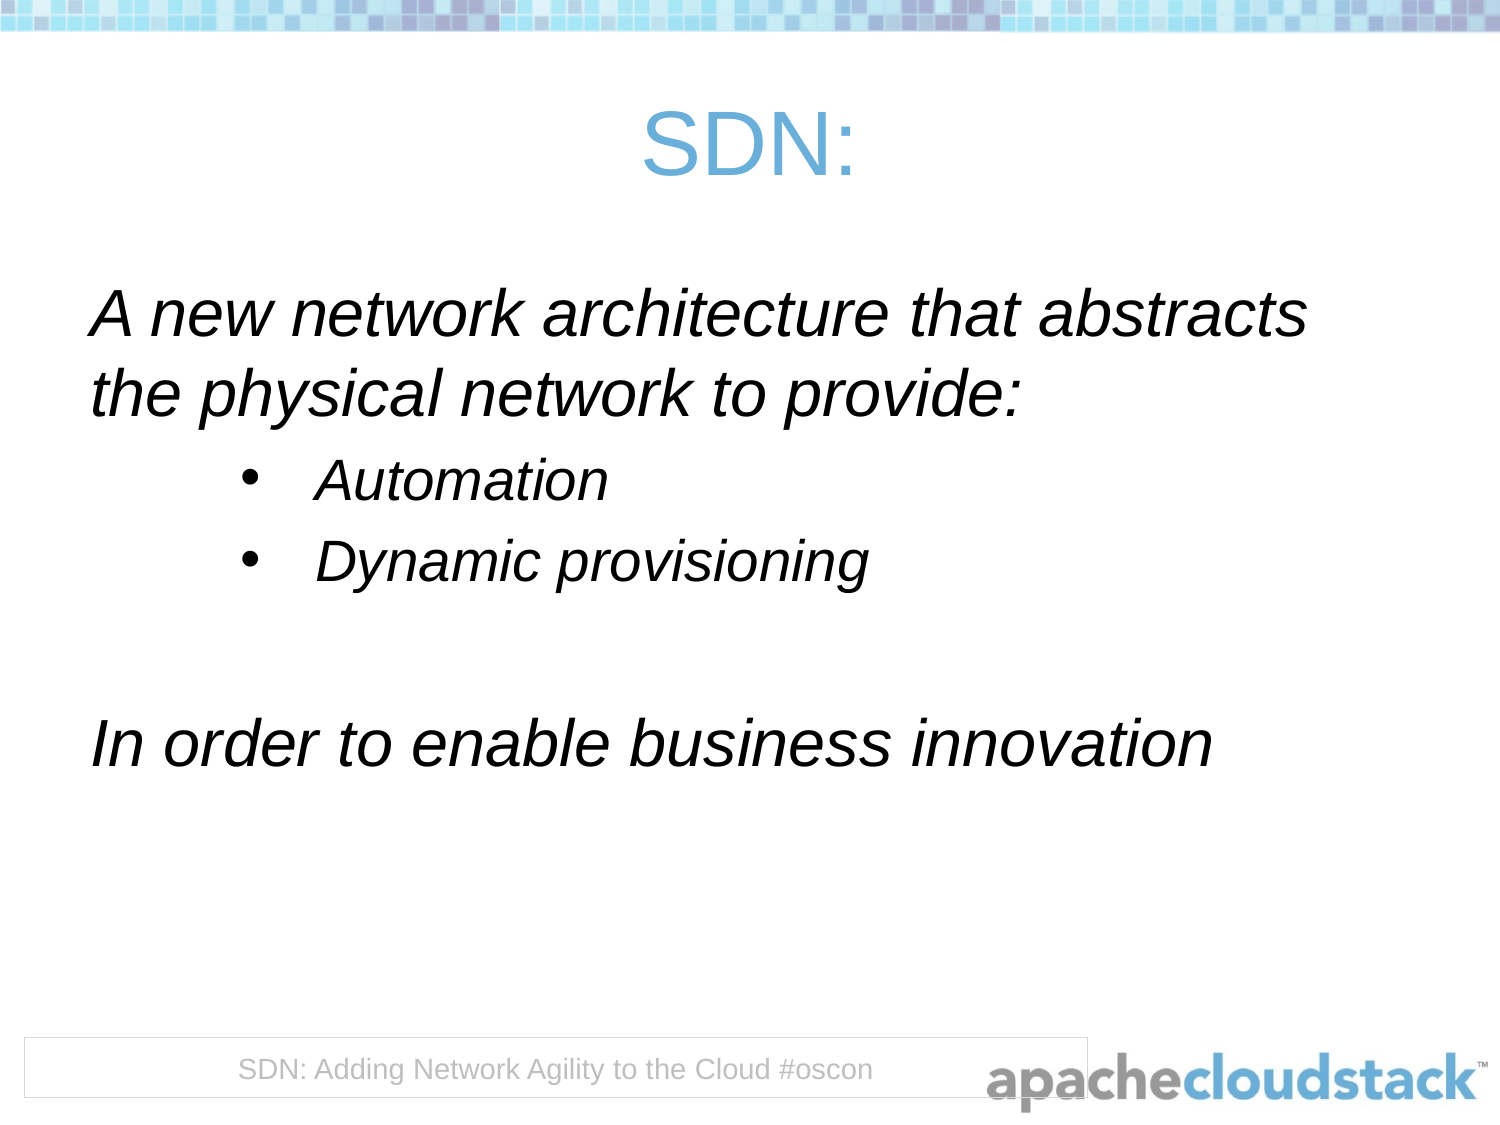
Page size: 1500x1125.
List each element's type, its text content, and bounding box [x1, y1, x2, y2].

picture [0, 0, 1500, 48]
title SDN: [75, 45, 1425, 233]
picture [987, 1052, 1488, 1113]
footer SDN: Adding Network Agility to the Cloud #oscon [24, 1037, 1088, 1098]
list A new network architecture that abstracts the physical network to provide: Automation Dynamic provisioning In order to enable business innovation [75, 262, 1425, 1005]
